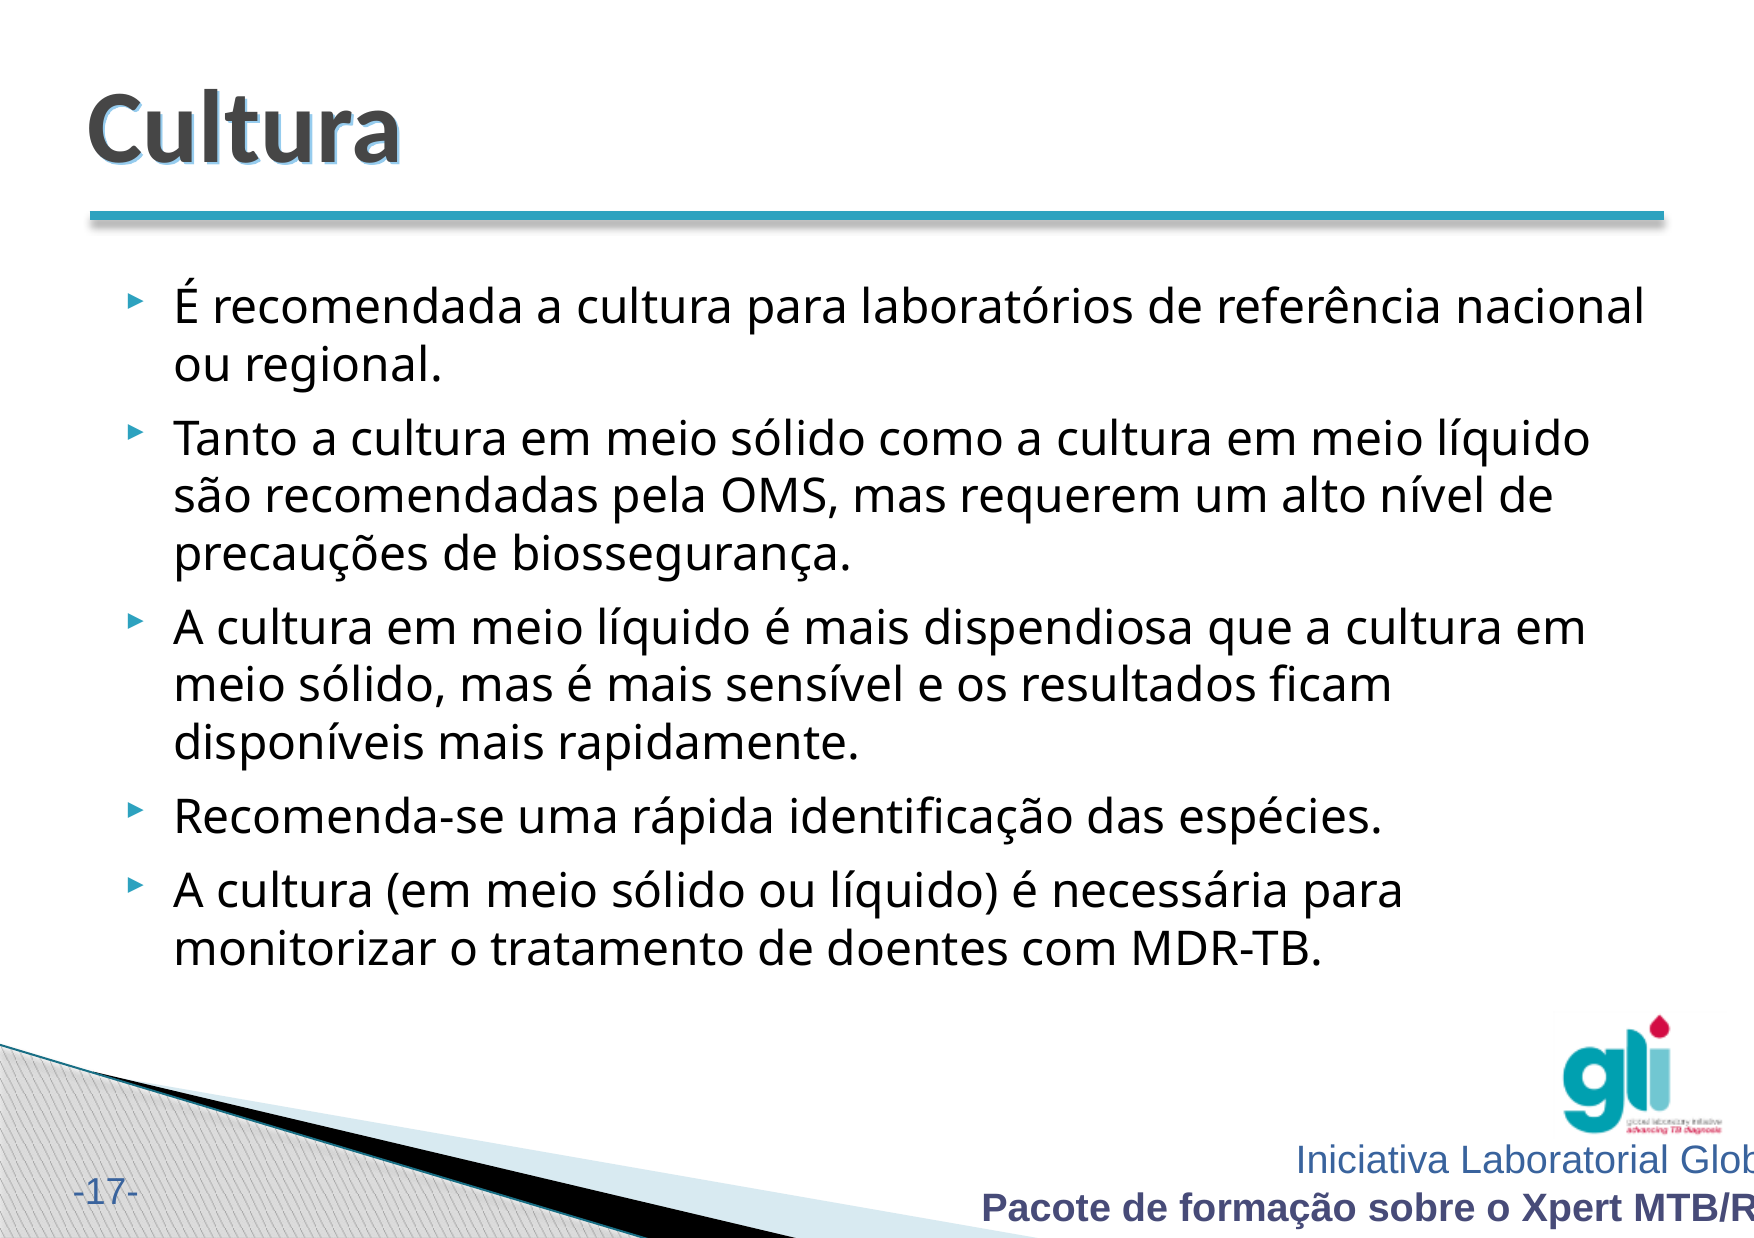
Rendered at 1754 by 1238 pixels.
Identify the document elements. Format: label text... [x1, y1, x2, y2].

picture [1553, 1011, 1727, 1139]
title Cultura [87, 49, 1666, 216]
list É recomendada a cultura para laboratórios de referência nacional ou regional. Tanto a cultura em meio sólido como a cultura em meio líquido são recomendadas pela OMS, mas requerem um alto nível de precauções de biossegurança. A cultura em meio líquido é mais dispendiosa que a cultura em meio sólido, mas é mais sensível e os resultados ficam disponíveis mais rapidamente. Recomenda-se uma rápida identificação das espécies. A cultura (em meio sólido ou líquido) é necessária para monitorizar o tratamento de doentes com MDR-TB. [87, 267, 1666, 996]
